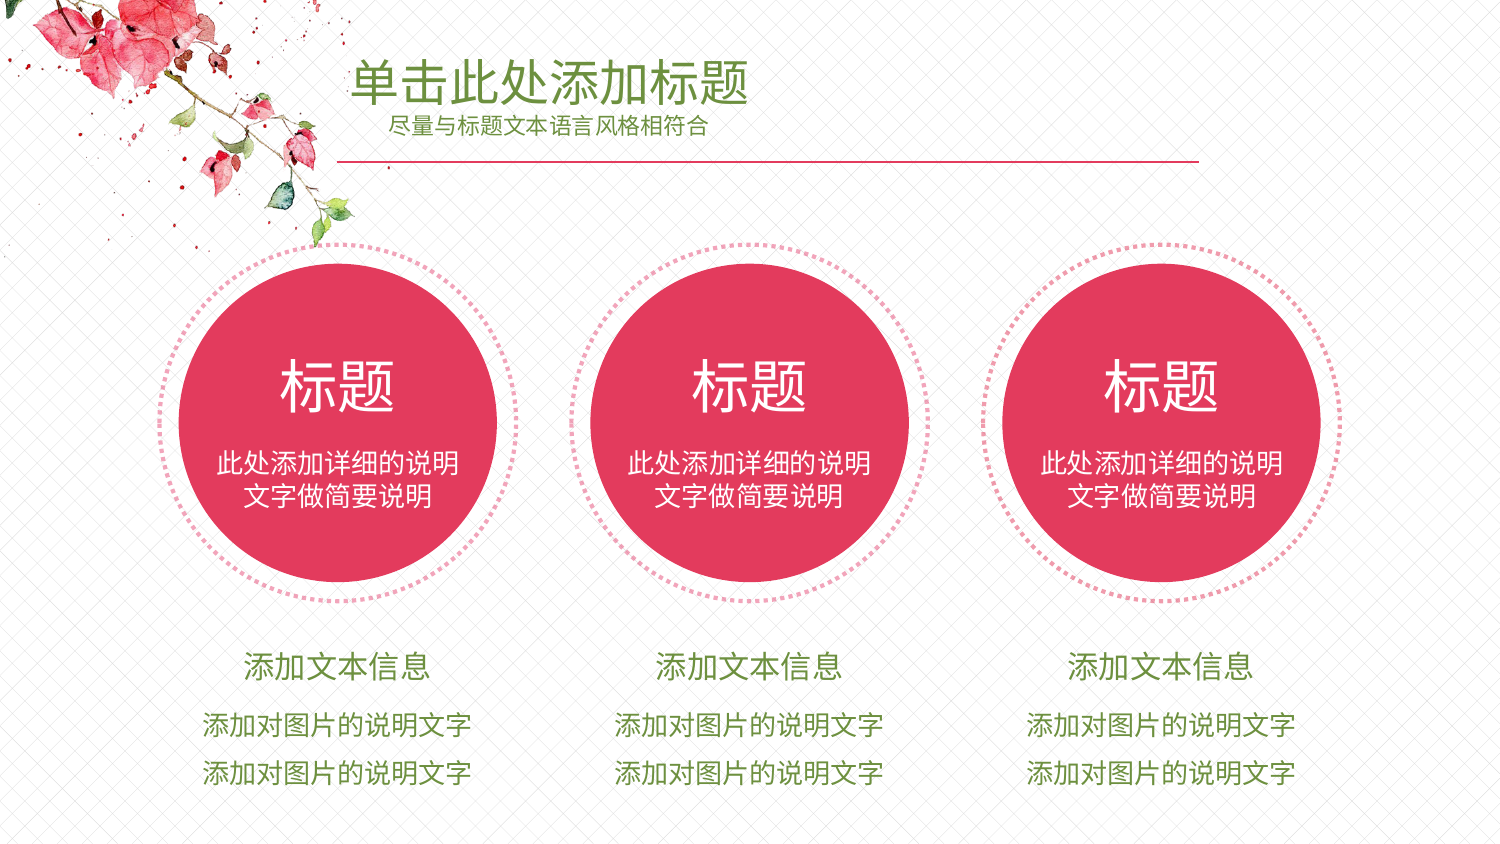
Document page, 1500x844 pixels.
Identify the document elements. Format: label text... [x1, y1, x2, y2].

text_box 添加文本信息 添加对图片的说明文字添加对图片的说明文字 [1001, 639, 1322, 824]
text_box 标题 此处添加详细的说明文字做简要说明 [610, 341, 889, 520]
text_box 添加文本信息 添加对图片的说明文字添加对图片的说明文字 [589, 639, 910, 824]
picture [0, 0, 394, 284]
text_box [980, 242, 1342, 604]
text_box [157, 253, 519, 604]
text_box 添加文本信息 添加对图片的说明文字添加对图片的说明文字 [177, 639, 498, 824]
text_box [569, 242, 930, 604]
text_box 标题 此处添加详细的说明文字做简要说明 [1022, 341, 1301, 520]
text_box 单击此处添加标题 尽量与标题文本语言风格相符合 [398, 43, 798, 147]
text_box 标题 此处添加详细的说明文字做简要说明 [198, 341, 477, 520]
